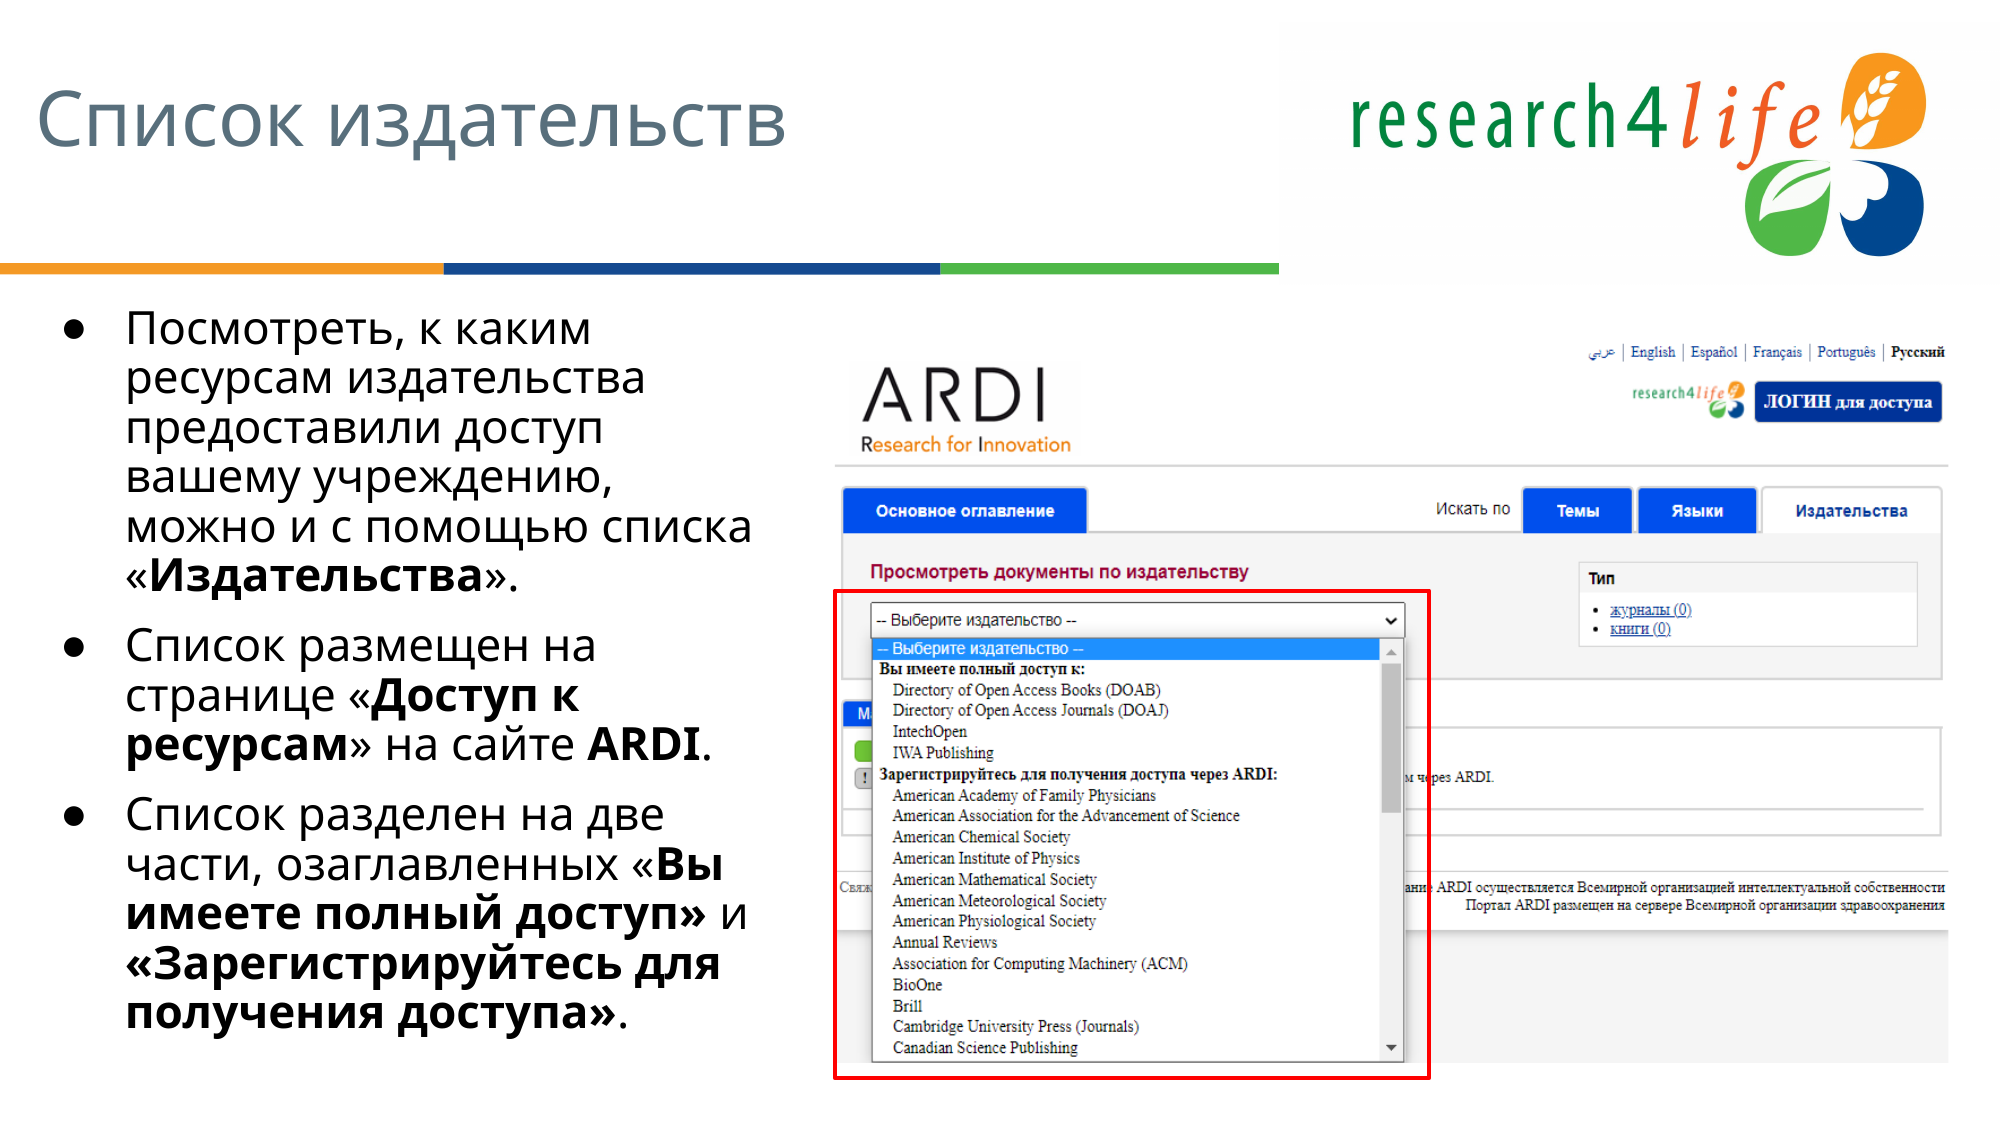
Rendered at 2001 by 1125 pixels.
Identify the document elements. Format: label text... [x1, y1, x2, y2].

list Посмотреть, к каким ресурсам издательства предоставили доступ вашему учреждению, можно и с помощью списка «Издательства». Список размещен на странице «Доступ к ресурсам» на сайте ARDI. Список разделен на две части, озаглавленных «Вы имеете полный доступ» и «Зарегистрируйтесь для получения доступа». [34, 297, 790, 1096]
text_box [834, 1070, 1430, 1079]
title Список издательств [0, 72, 1578, 251]
picture [1279, 22, 2000, 285]
picture [834, 336, 1949, 1063]
